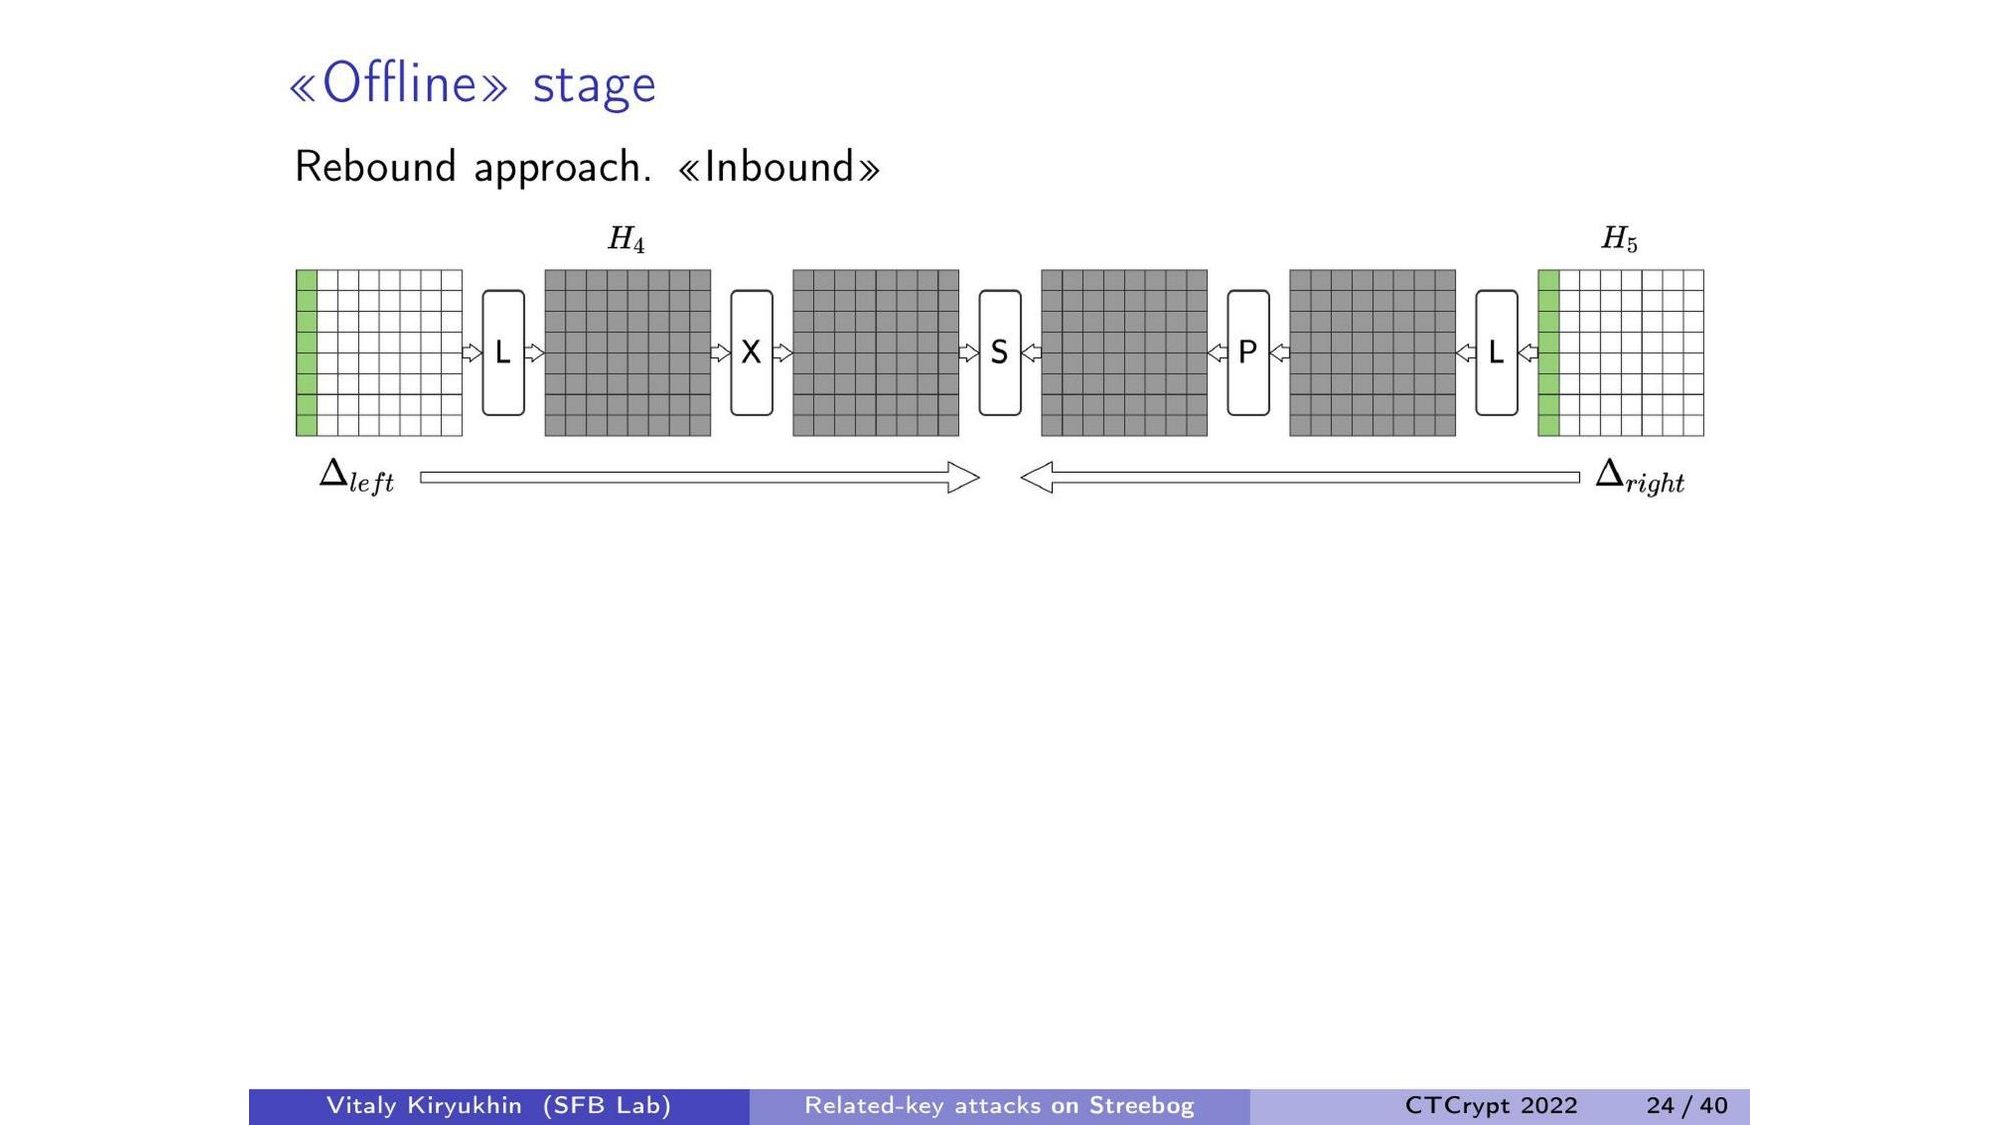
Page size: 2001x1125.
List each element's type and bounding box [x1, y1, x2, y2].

picture [249, 0, 1750, 1125]
